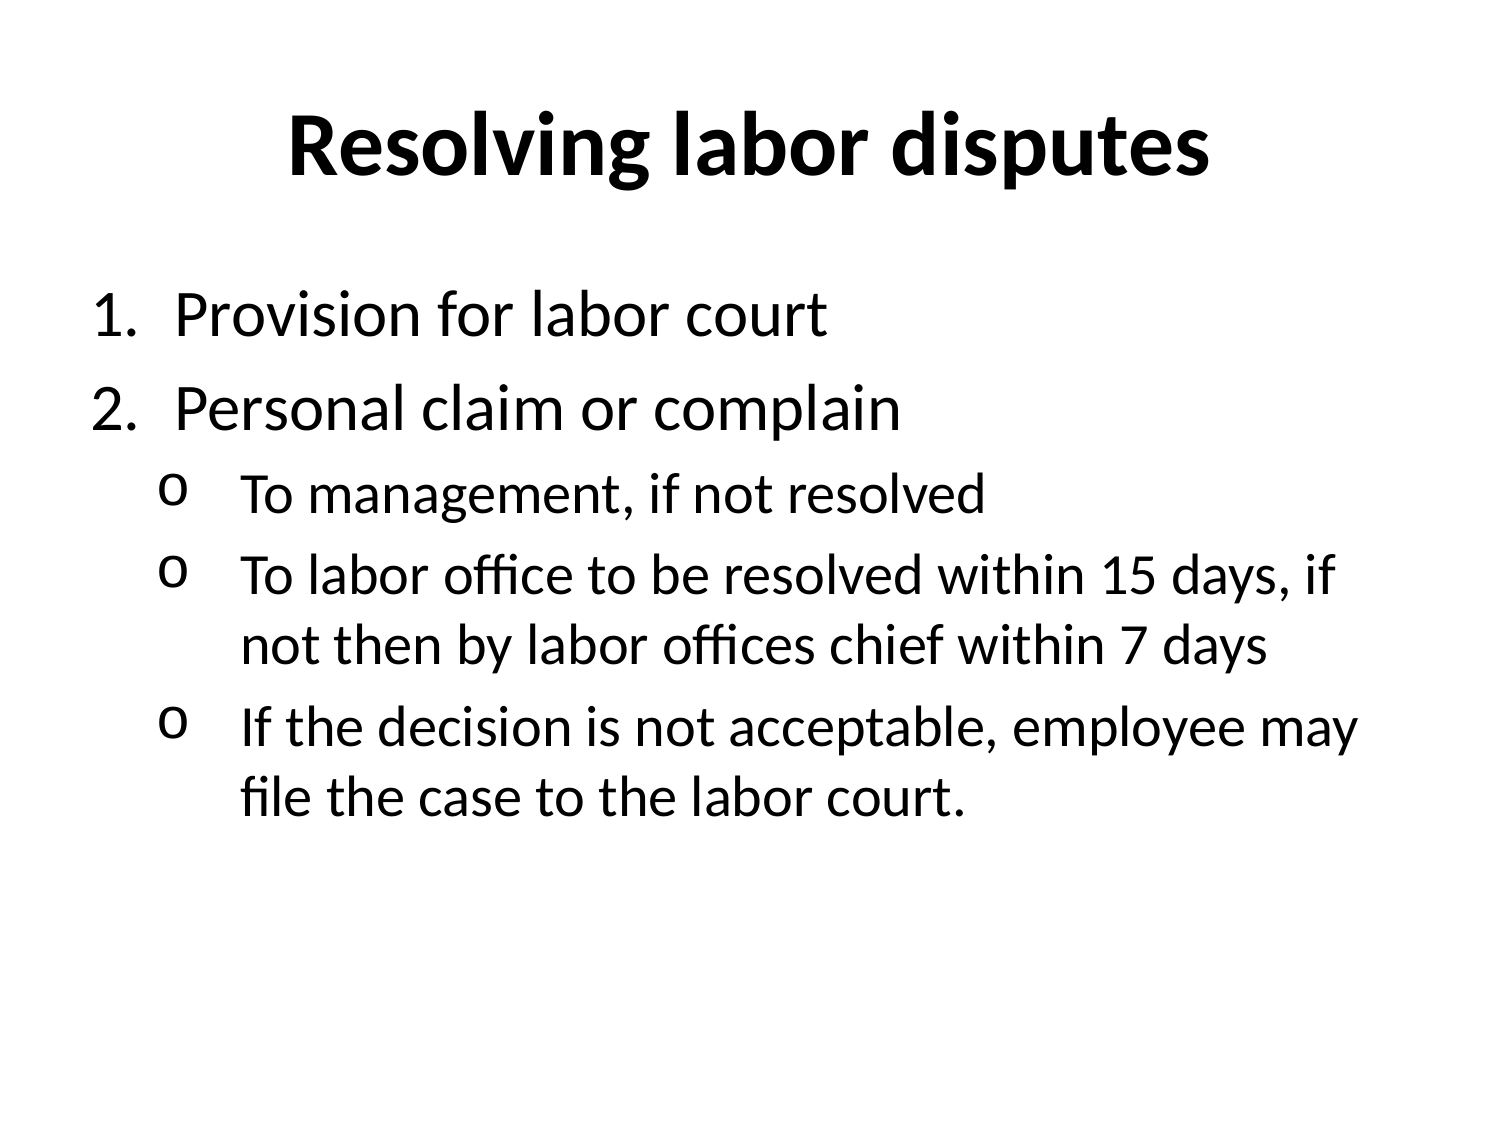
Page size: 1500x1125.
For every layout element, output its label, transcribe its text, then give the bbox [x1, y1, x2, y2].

list Provision for labor court Personal claim or complain To management, if not resolved To labor office to be resolved within 15 days, if not then by labor offices chief within 7 days If the decision is not acceptable, employee may file the case to the labor court. [75, 262, 1425, 1005]
title Resolving labor disputes [75, 45, 1425, 233]
